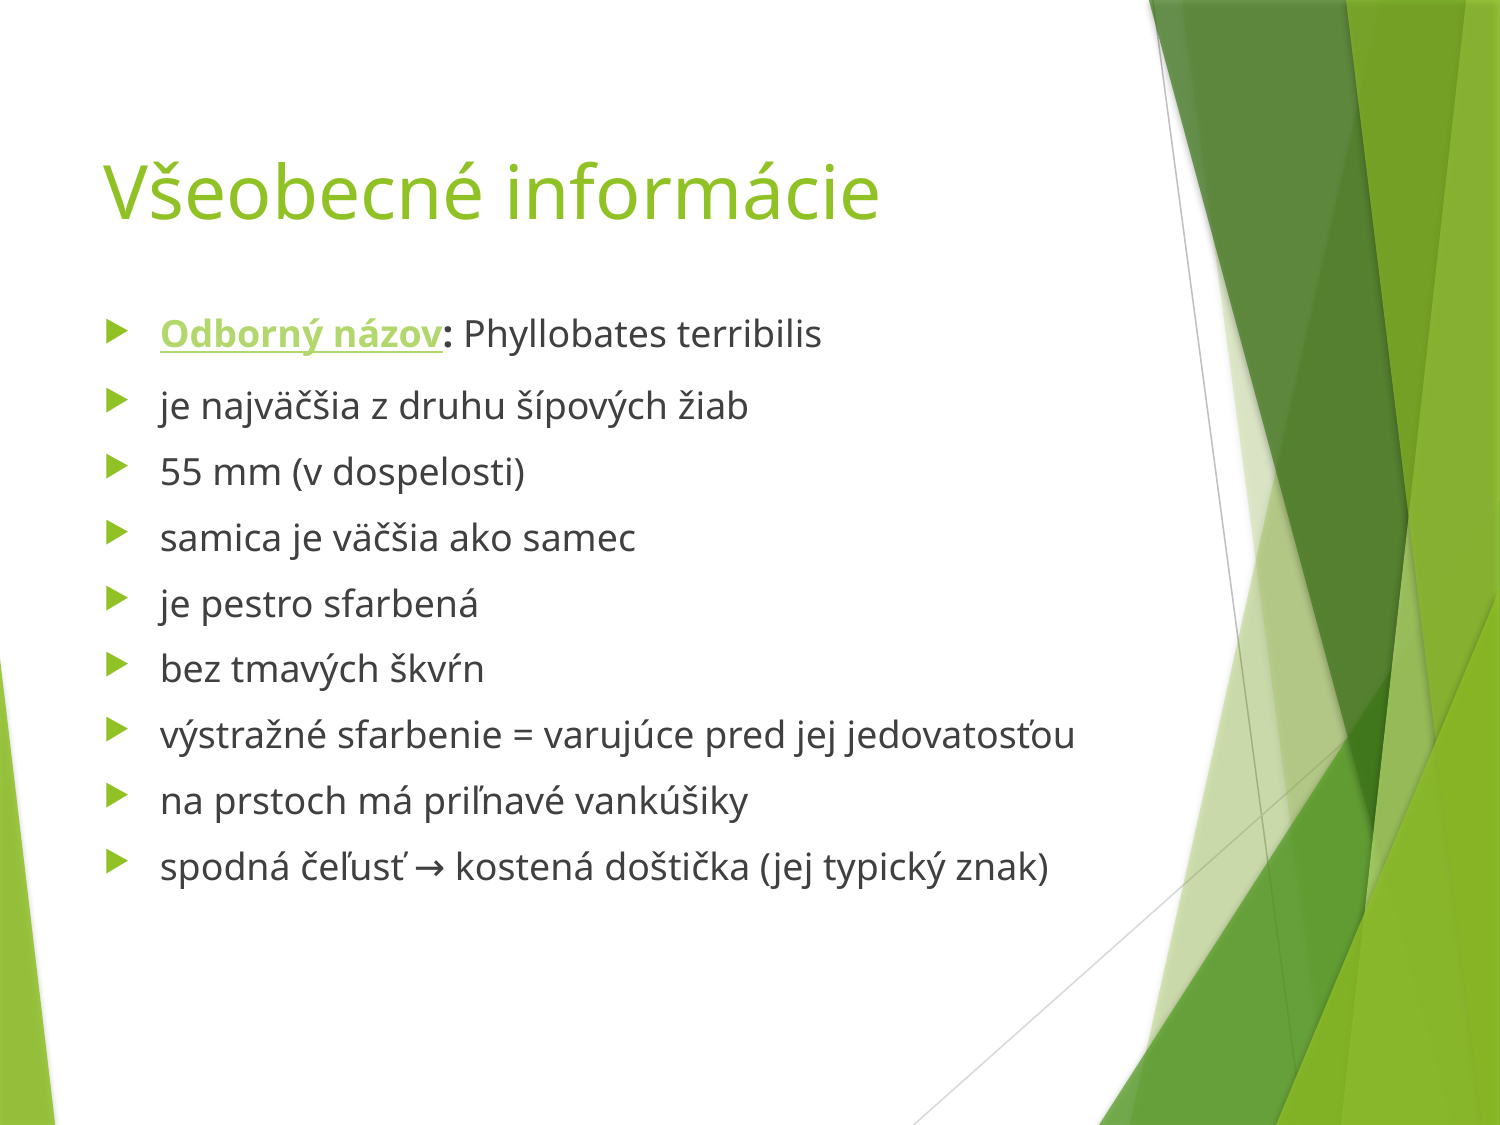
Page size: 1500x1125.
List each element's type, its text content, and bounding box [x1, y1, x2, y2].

title Všeobecné informácie [88, 137, 1147, 302]
list Odborný názov: Phyllobates terribilis je najväčšia z druhu šípových žiab 55 mm (v dospelosti) samica je väčšia ako samec je pestro sfarbená bez tmavých škvŕn výstražné sfarbenie = varujúce pred jej jedovatosťou na prstoch má priľnavé vankúšiky spodná čeľusť → kostená doštička (jej typický znak) [88, 302, 1147, 940]
